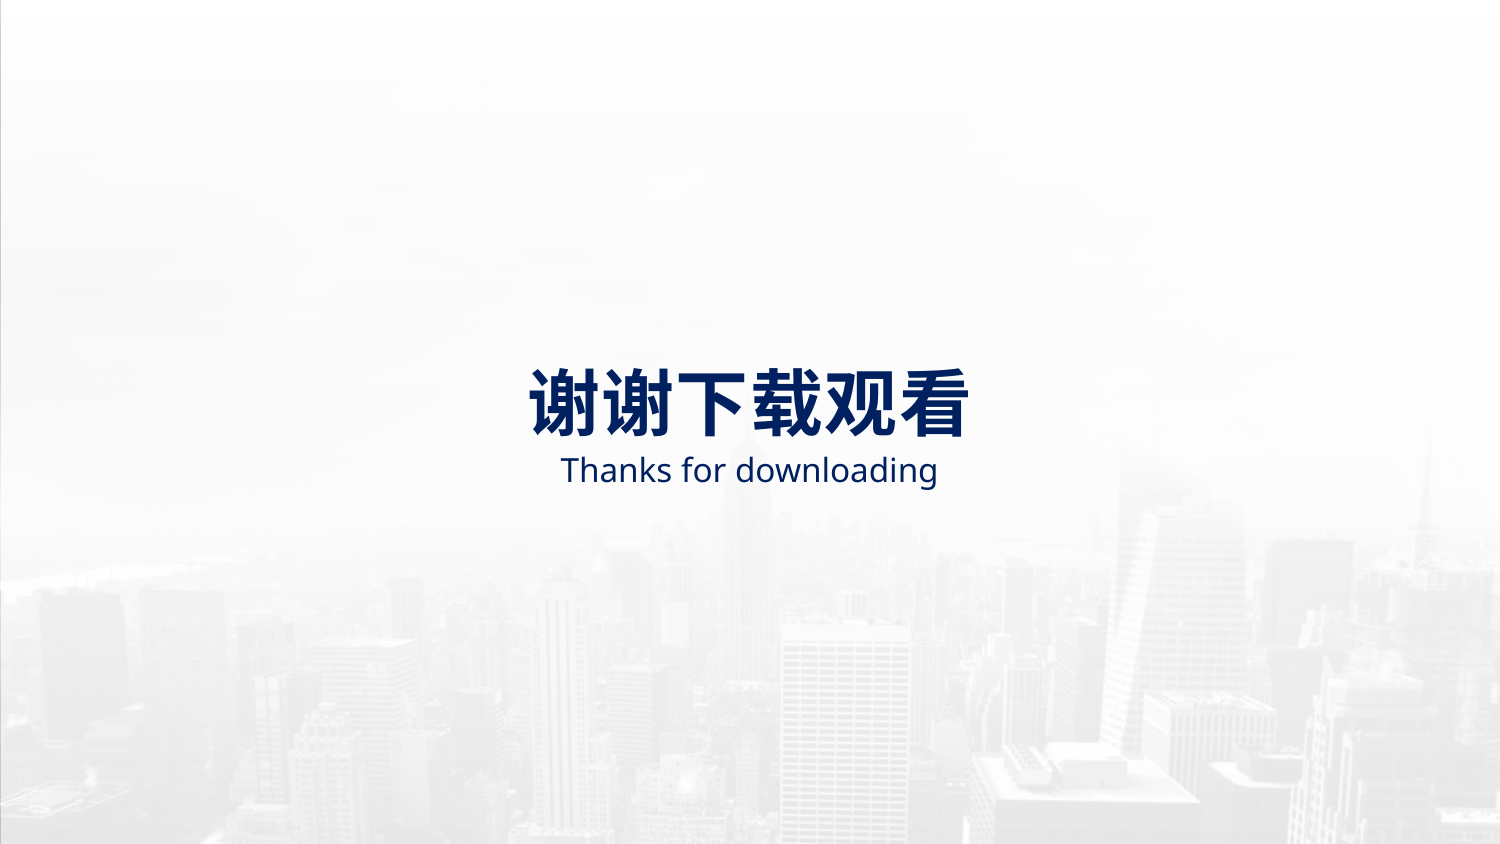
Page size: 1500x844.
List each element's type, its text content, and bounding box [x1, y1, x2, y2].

text_box Thanks for downloading [0, 442, 1500, 497]
text_box 谢谢下载观看 [0, 350, 1500, 442]
